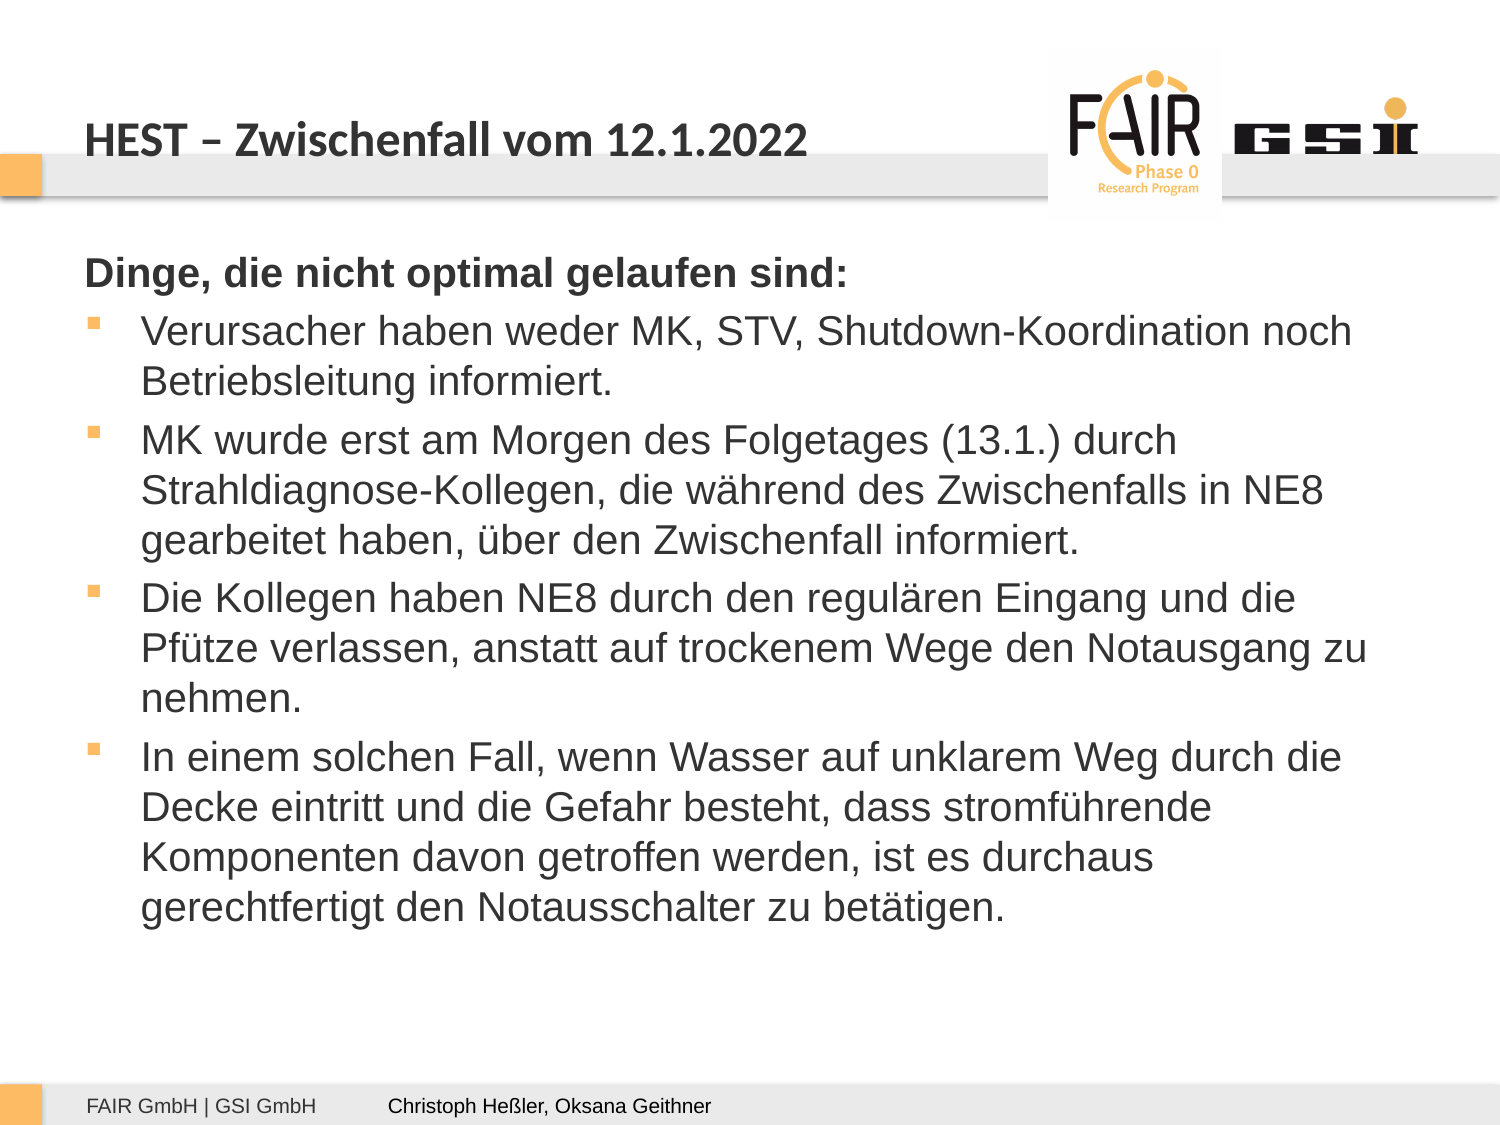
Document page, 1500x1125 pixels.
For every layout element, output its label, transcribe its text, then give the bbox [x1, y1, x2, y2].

title HEST – Zwischenfall vom 12.1.2022 [69, 44, 986, 174]
list Dinge, die nicht optimal gelaufen sind: Verursacher haben weder MK, STV, Shutdown-Koordination noch Betriebsleitung informiert. MK wurde erst am Morgen des Folgetages (13.1.) durch Strahldiagnose-Kollegen, die während des Zwischenfalls in NE8 gearbeitet haben, über den Zwischenfall informiert. Die Kollegen haben NE8 durch den regulären Eingang und die Pfütze verlassen, anstatt auf trockenem Wege den Notausgang zu nehmen. In einem solchen Fall, wenn Wasser auf unklarem Weg durch die Decke eintritt und die Gefahr besteht, dass stromführende Komponenten davon getroffen werden, ist es durchaus gerechtfertigt den Notausschalter zu betätigen. [69, 237, 1417, 1043]
picture [1048, 49, 1222, 222]
picture [1233, 95, 1419, 154]
footer Christoph Heßler, Oksana Geithner [372, 1076, 1165, 1125]
